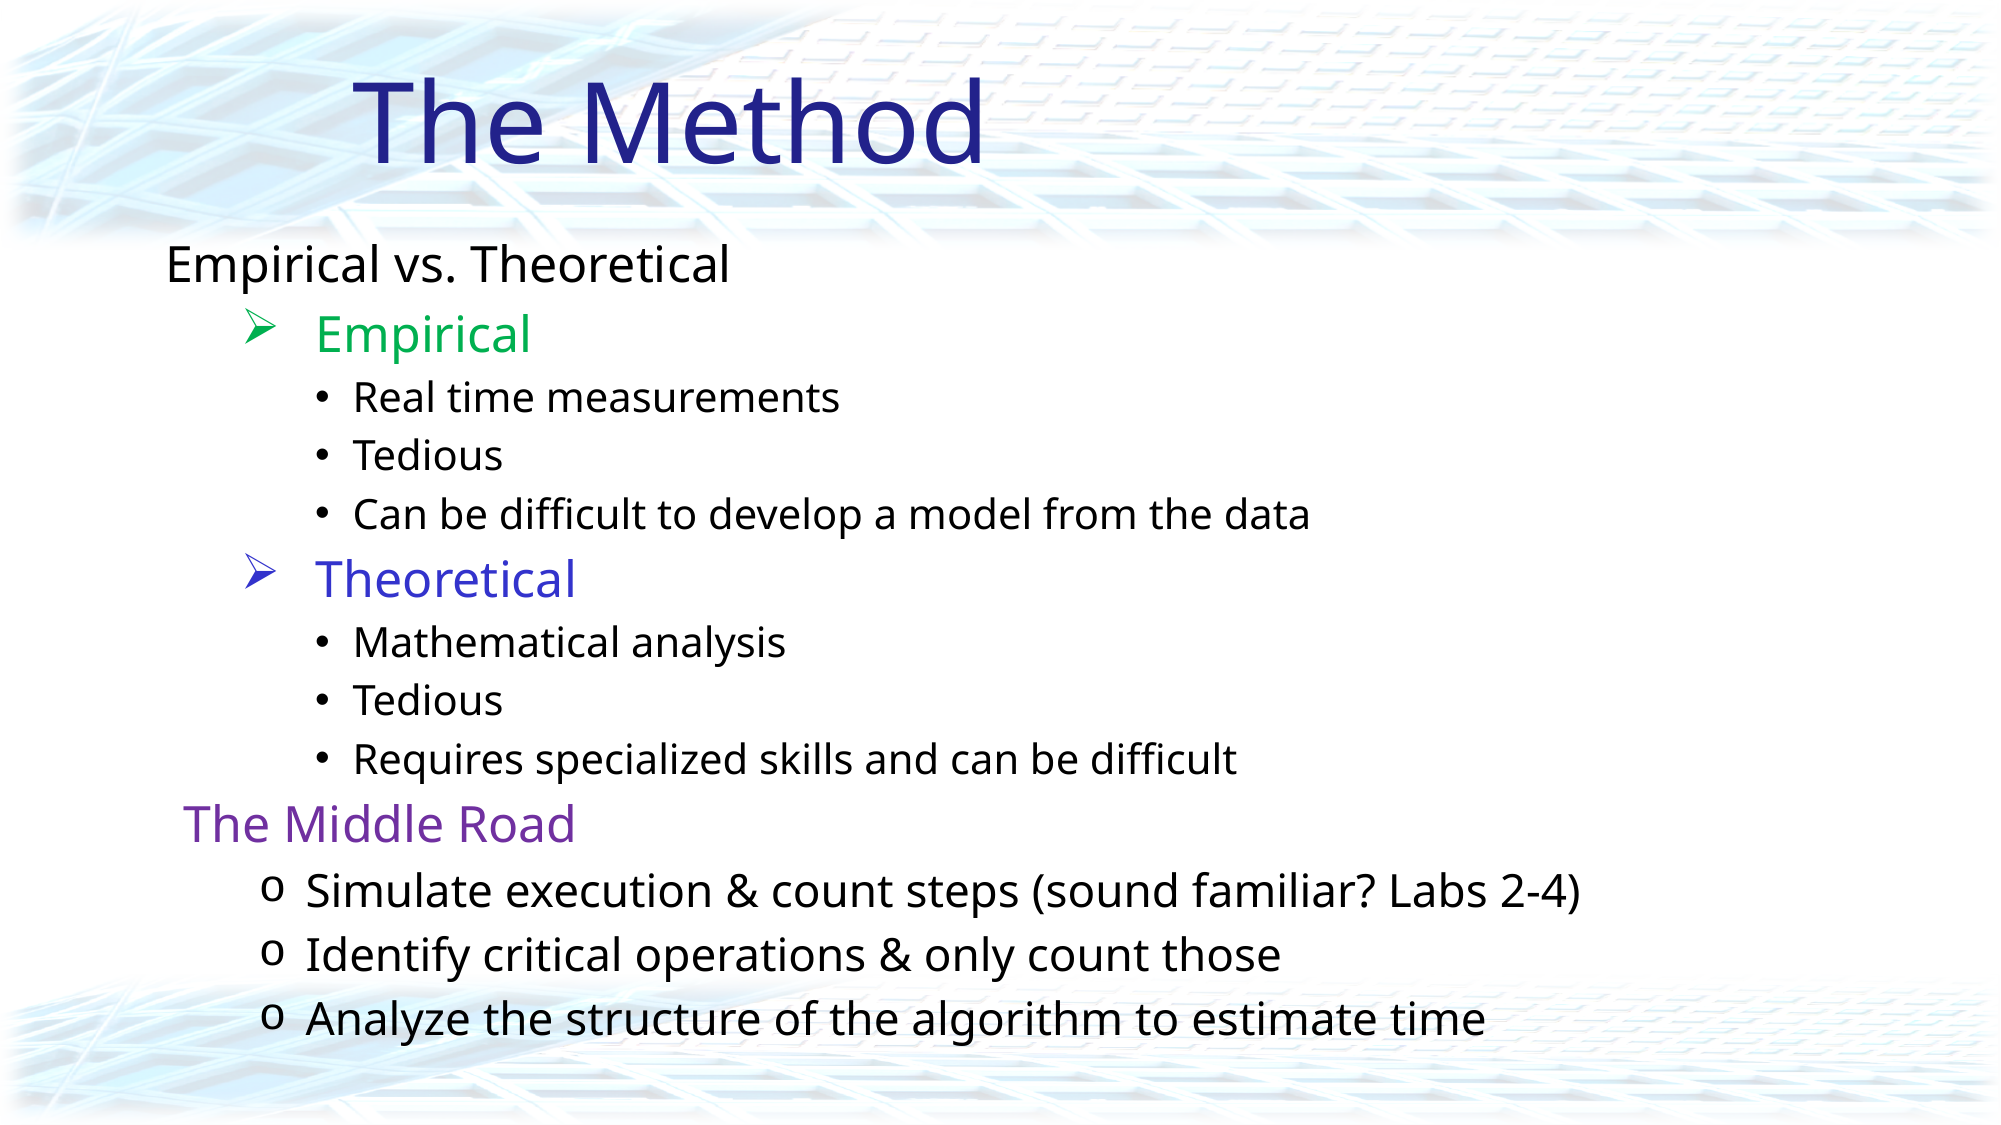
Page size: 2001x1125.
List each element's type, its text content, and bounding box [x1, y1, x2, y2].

list Empirical vs. Theoretical Empirical Real time measurements Tedious Can be difficult to develop a model from the data Theoretical Mathematical analysis Tedious Requires specialized skills and can be difficult The Middle Road Simulate execution & count steps (sound familiar? Labs 2-4) Identify critical operations & only count those Analyze the structure of the algorithm to estimate time [150, 224, 1663, 1100]
title The Method [337, 62, 1663, 175]
